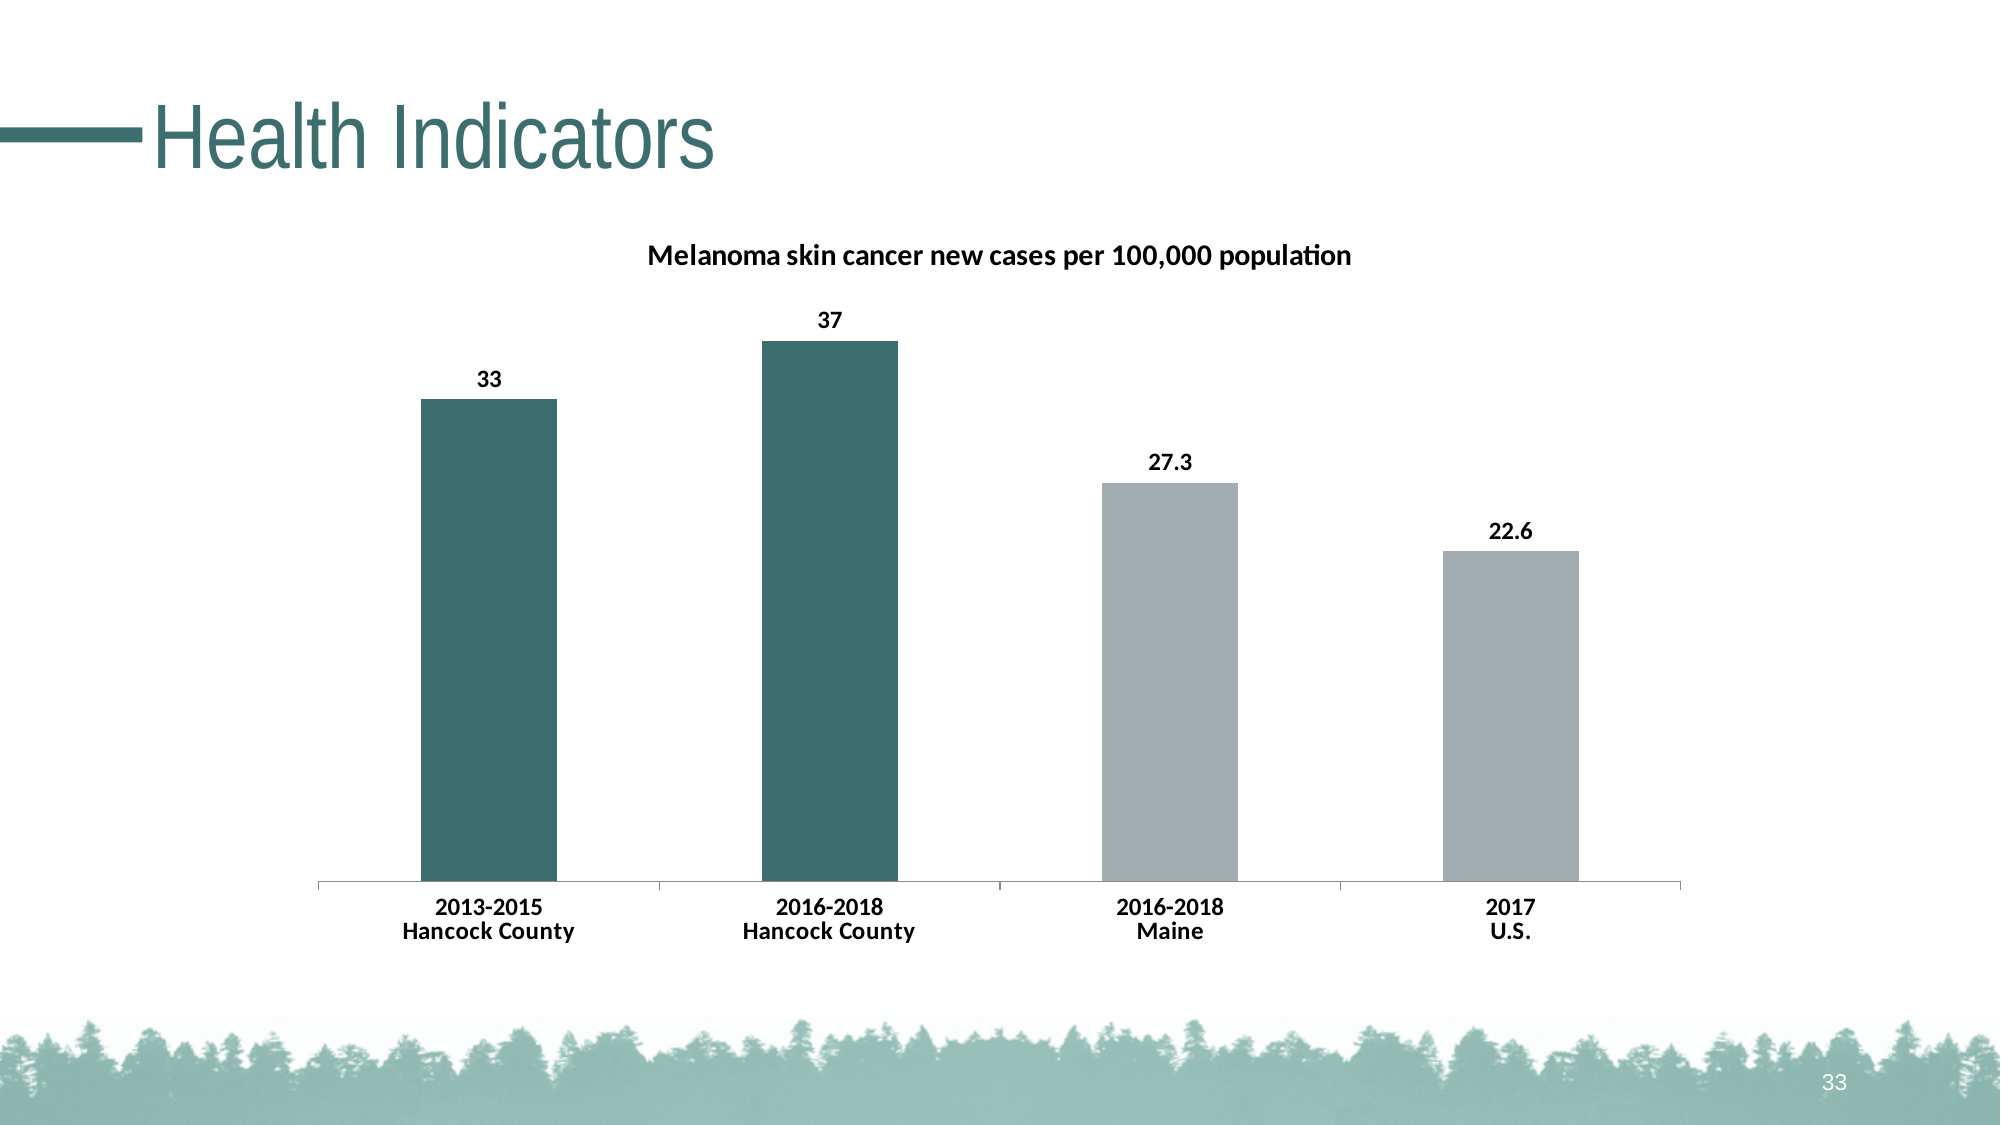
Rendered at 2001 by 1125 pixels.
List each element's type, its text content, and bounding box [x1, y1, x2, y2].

chart [290, 211, 1710, 962]
picture [0, 1015, 2000, 1125]
slide_number 33 [1412, 1042, 1863, 1103]
title Health Indicators [137, 29, 1863, 248]
